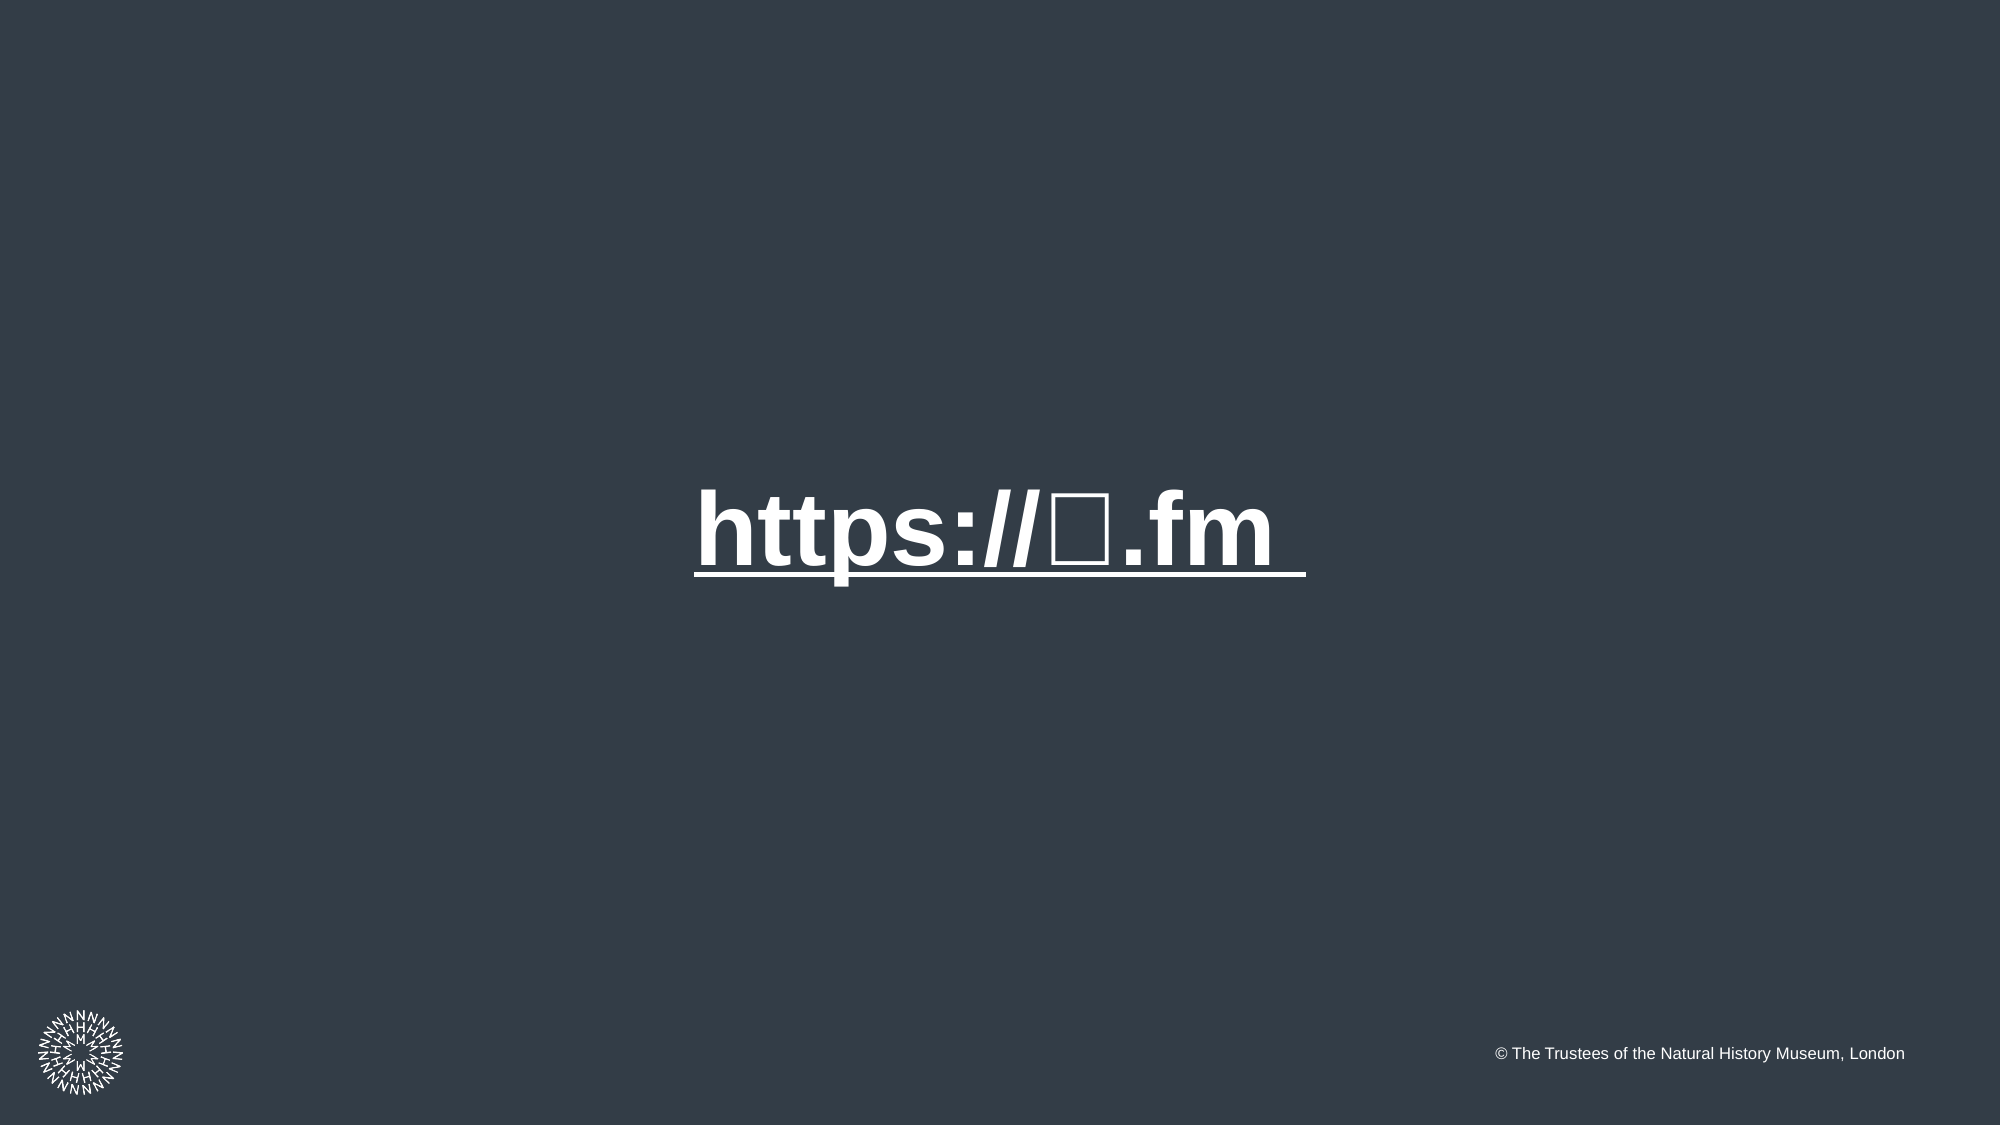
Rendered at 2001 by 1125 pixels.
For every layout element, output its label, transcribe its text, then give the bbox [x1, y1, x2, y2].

picture [38, 1010, 123, 1095]
title https://🦗.fm [35, 459, 1965, 583]
